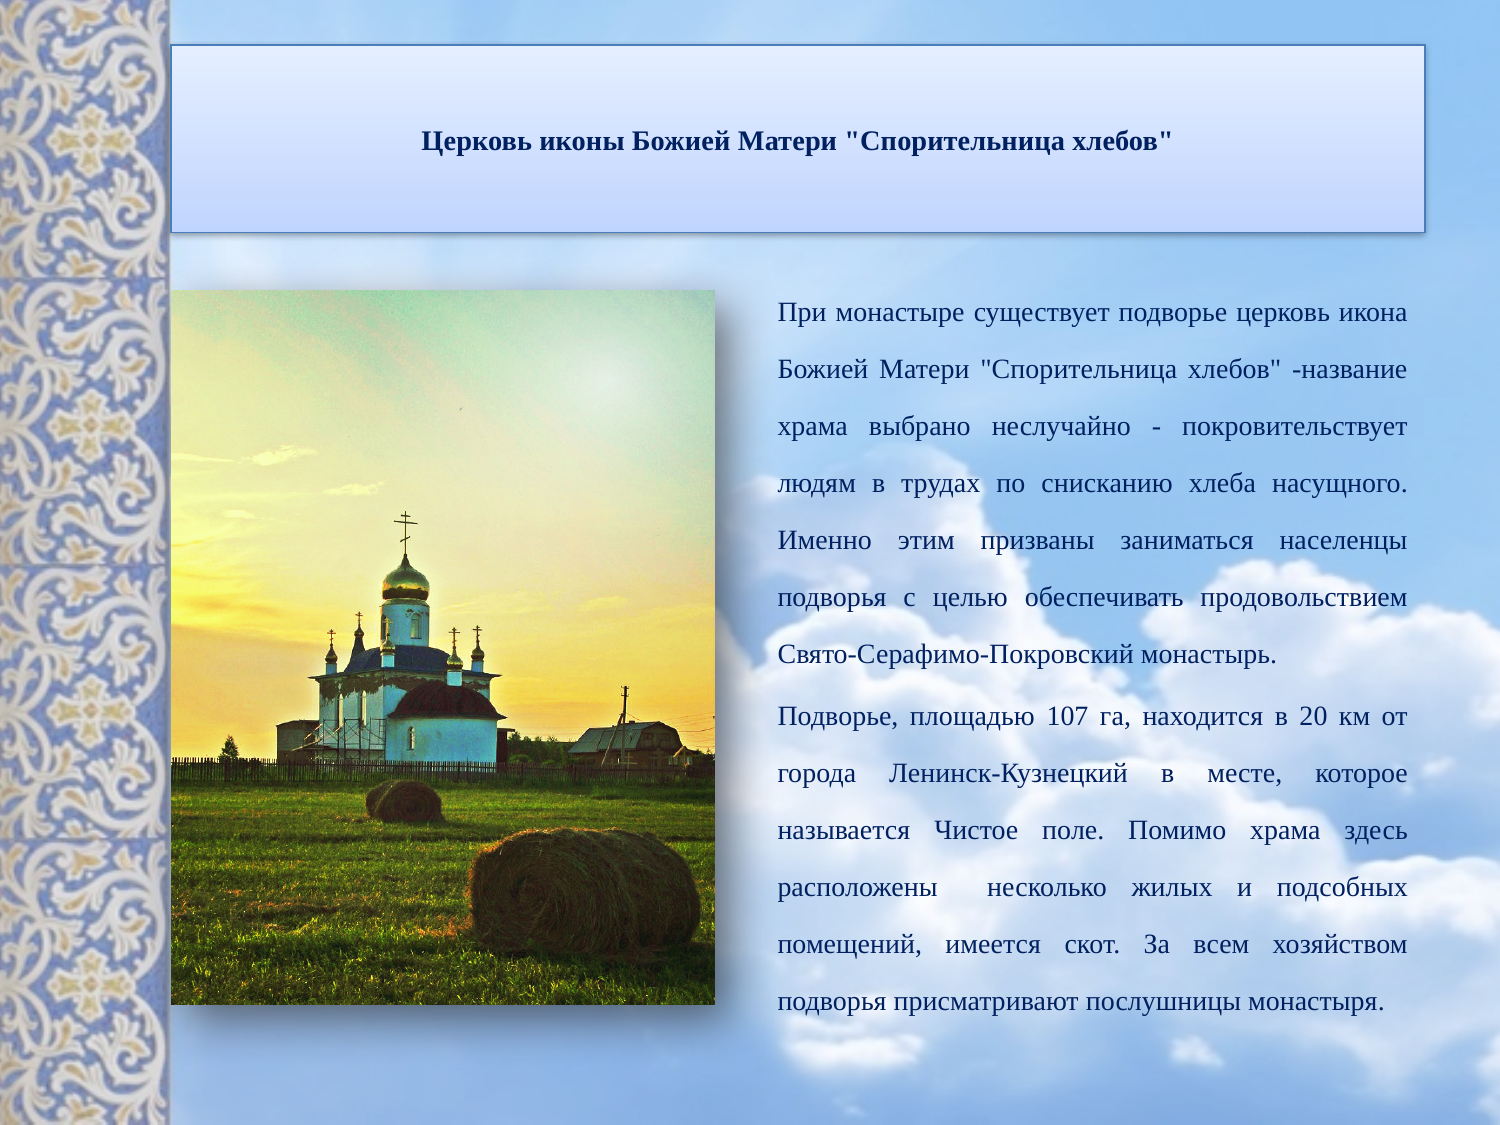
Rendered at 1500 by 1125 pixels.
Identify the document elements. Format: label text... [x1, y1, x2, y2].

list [170, 290, 715, 1006]
list При монастыре существует подворье церковь икона Божией Матери "Спорительница хлебов" -название храма выбрано неслучайно - покровительствует людям в трудах по снисканию хлеба насущного. Именно этим призваны заниматься населенцы подворья с целью обеспечивать продовольствием Свято-Серафимо-Покровский монастырь. Подворье, площадью 107 га, находится в 20 км от города Ленинск-Кузнецкий в месте, которое называется Чистое поле. Помимо храма здесь расположены несколько жилых и подсобных помещений, имеется скот. За всем хозяйством подворья присматривают послушницы монастыря. [762, 262, 1424, 1095]
title Церковь иконы Божией Матери "Спорительница хлебов" [170, 44, 1426, 233]
